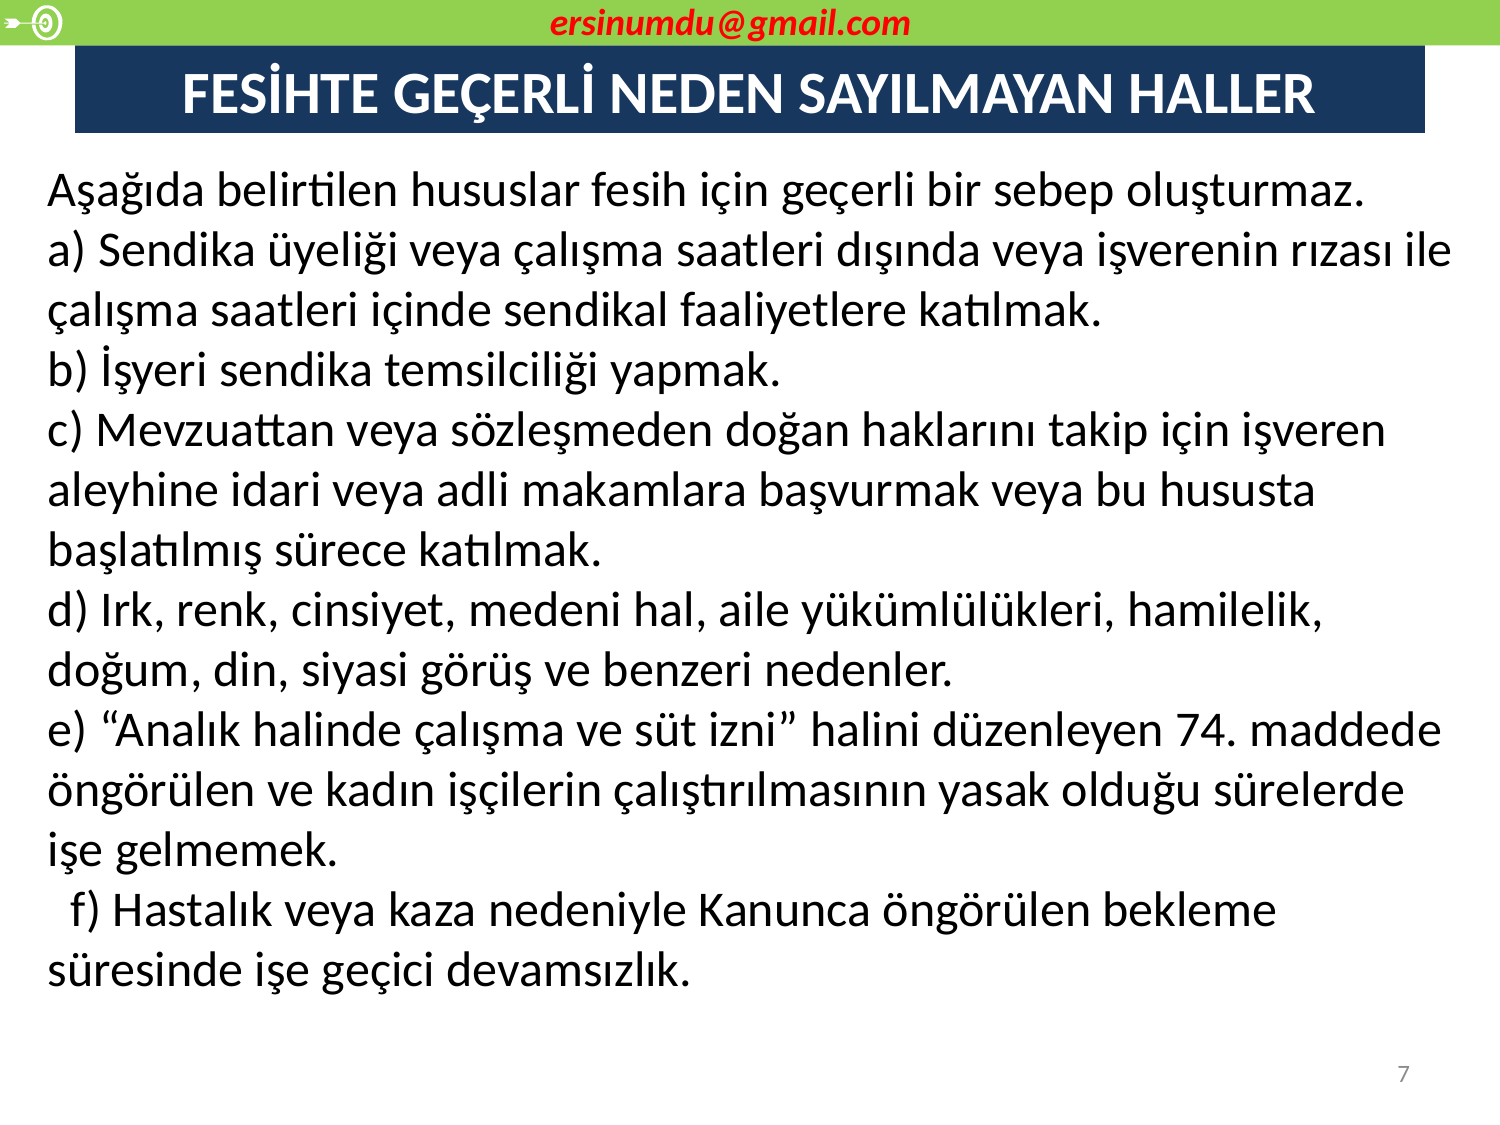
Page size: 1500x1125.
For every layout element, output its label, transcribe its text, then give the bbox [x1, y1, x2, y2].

slide_number 7 [1074, 1042, 1425, 1103]
title FESİHTE GEÇERLİ NEDEN SAYILMAYAN HALLER [75, 55, 1425, 133]
text_box Aşağıda belirtilen hususlar fesih için geçerli bir sebep oluşturmaz. a) Sendika üyeliği veya çalışma saatleri dışında veya işverenin rızası ile çalışma saatleri içinde sendikal faaliyetlere katılmak. b) İşyeri sendika temsilciliği yapmak. c) Mevzuattan veya sözleşmeden doğan haklarını takip için işveren aleyhine idari veya adli makamlara başvurmak veya bu hususta başlatılmış sürece katılmak. d) Irk, renk, cinsiyet, medeni hal, aile yükümlülükleri, hamilelik, doğum, din, siyasi görüş ve benzeri nedenler. e) “Analık halinde çalışma ve süt izni” halini düzenleyen 74. maddede öngörülen ve kadın işçilerin çalıştırılmasının yasak olduğu sürelerde işe gelmemek. f) Hastalık veya kaza nedeniyle Kanunca öngörülen bekleme süresinde işe geçici devamsızlık. [33, 148, 1483, 1004]
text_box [0, 0, 1500, 46]
